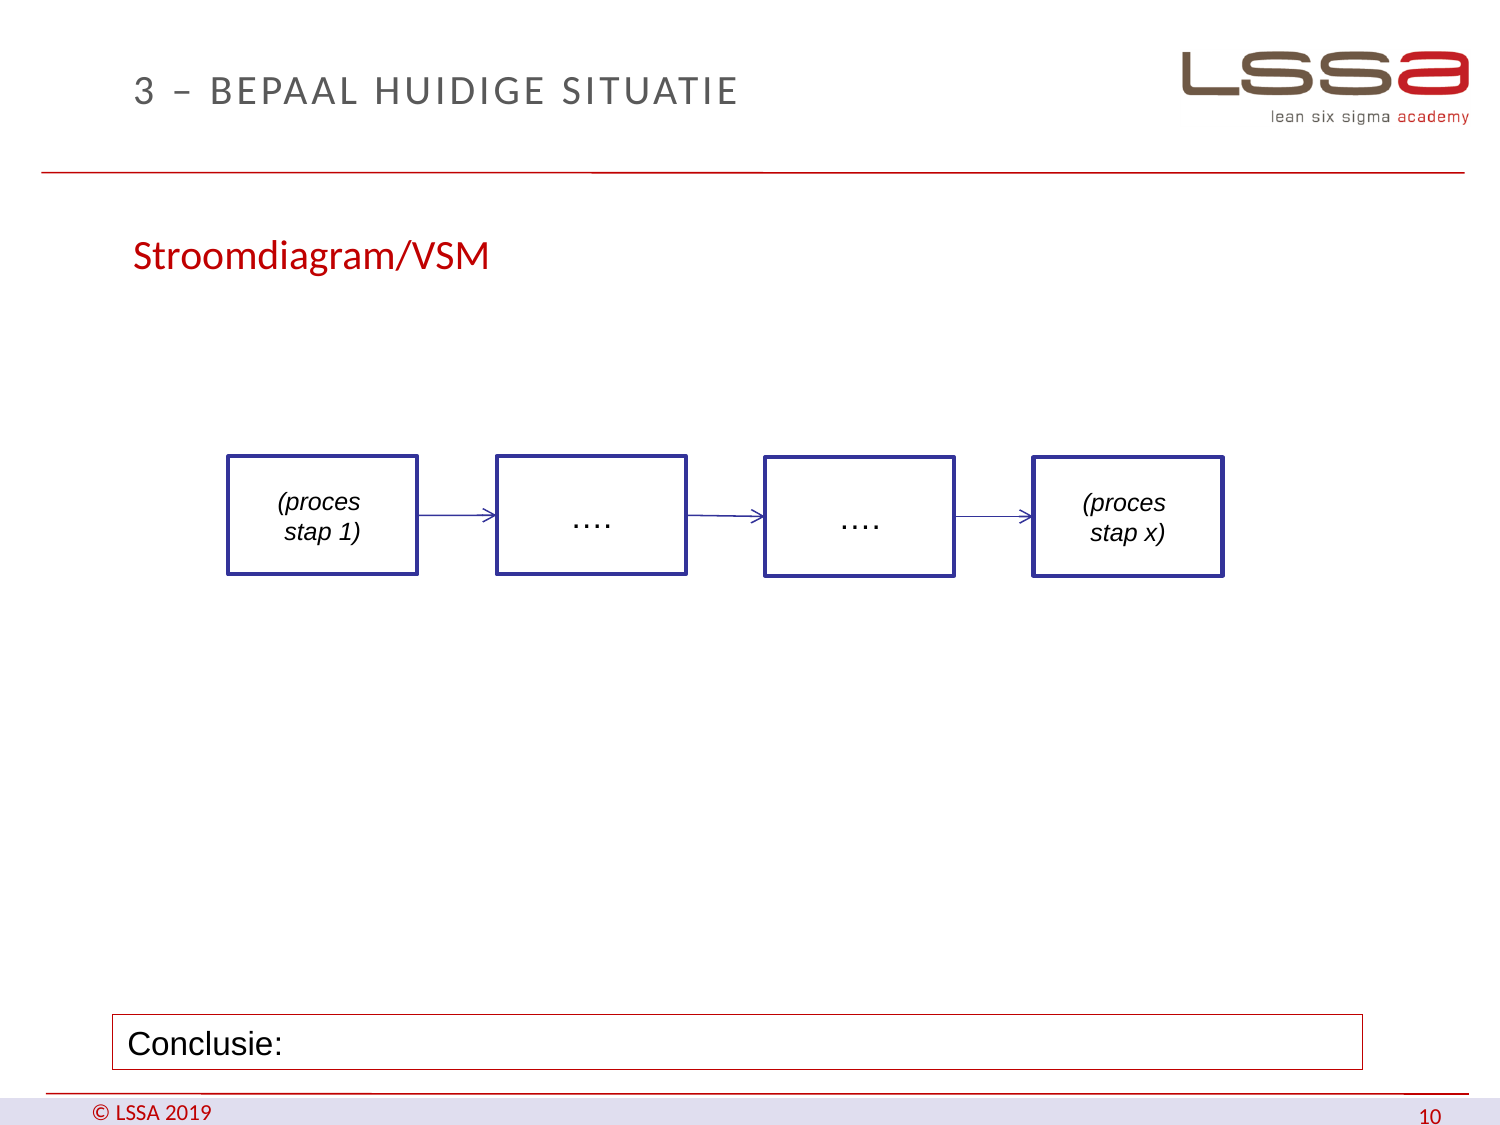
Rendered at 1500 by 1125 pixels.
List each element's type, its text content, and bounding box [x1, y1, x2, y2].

text_box Conclusie: [112, 1014, 1363, 1070]
text_box (proces stap 1) [228, 456, 418, 575]
text_box …. [496, 456, 686, 575]
text_box …. [765, 457, 955, 576]
title 3 – bepaal huidige situatie [117, 38, 1182, 138]
list Stroomdiagram/VSM [117, 219, 1418, 1047]
picture [1182, 49, 1471, 127]
text_box (proces stap x) [1033, 457, 1223, 576]
picture [0, 1098, 1500, 1125]
